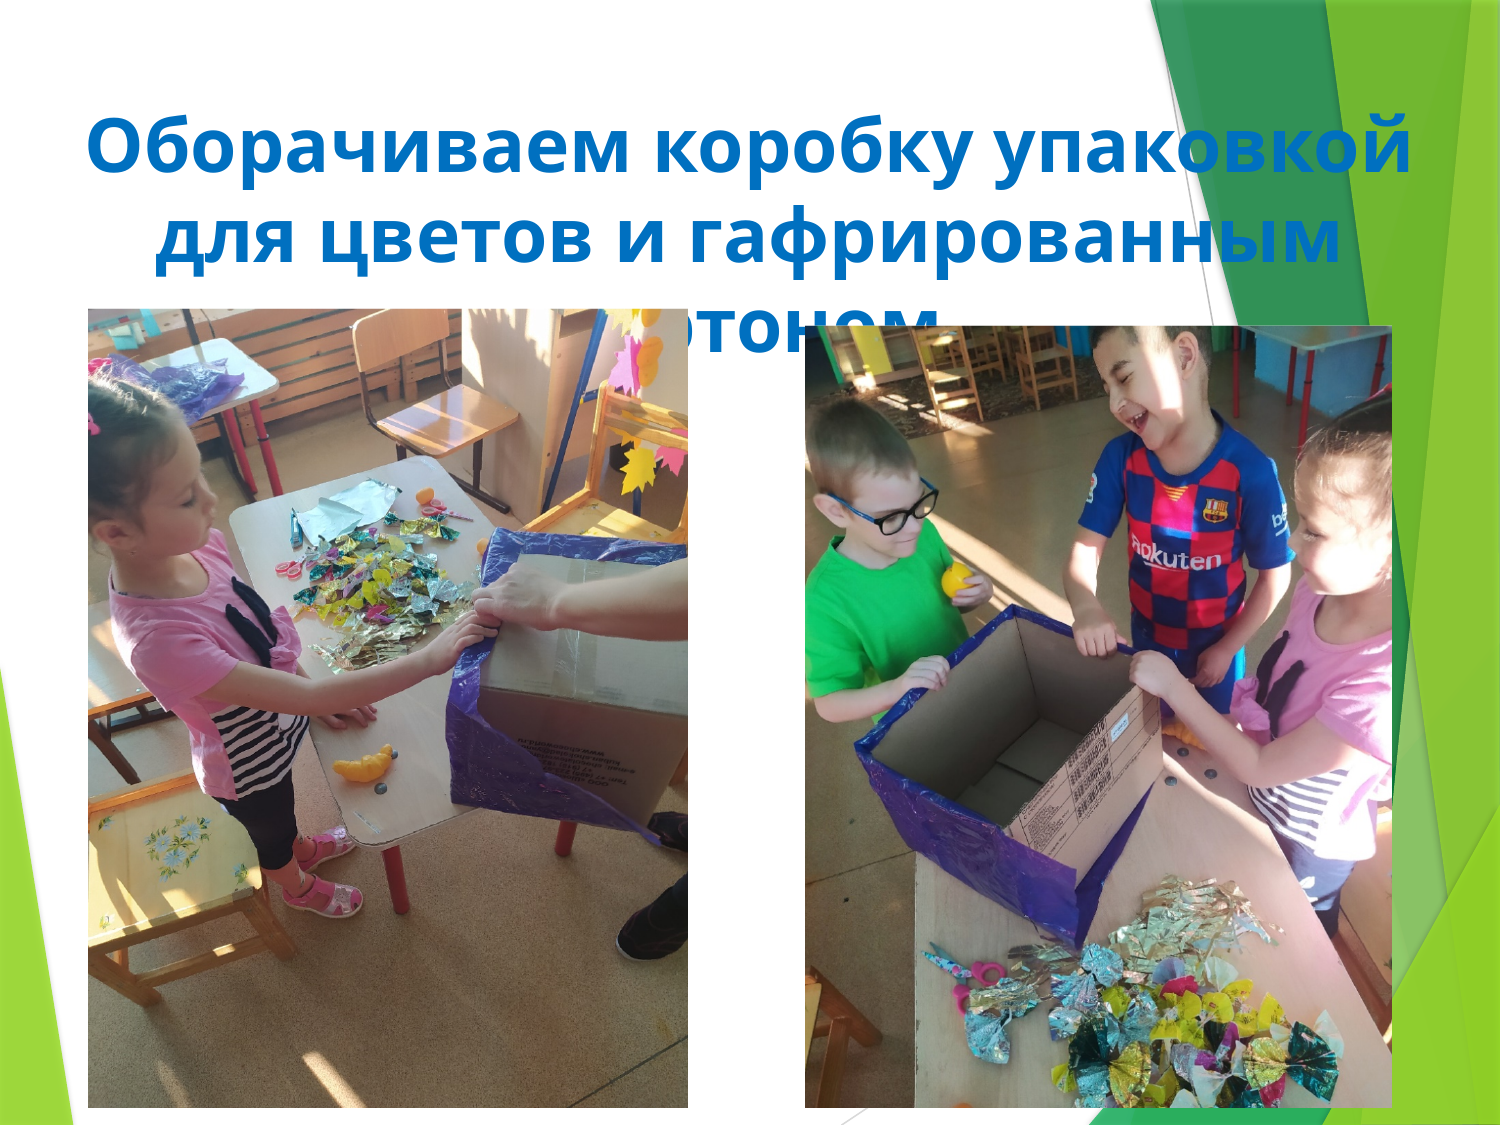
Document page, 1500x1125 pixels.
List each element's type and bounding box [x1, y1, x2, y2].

picture [0, 407, 1490, 1011]
list [0, 0, 1500, 1125]
